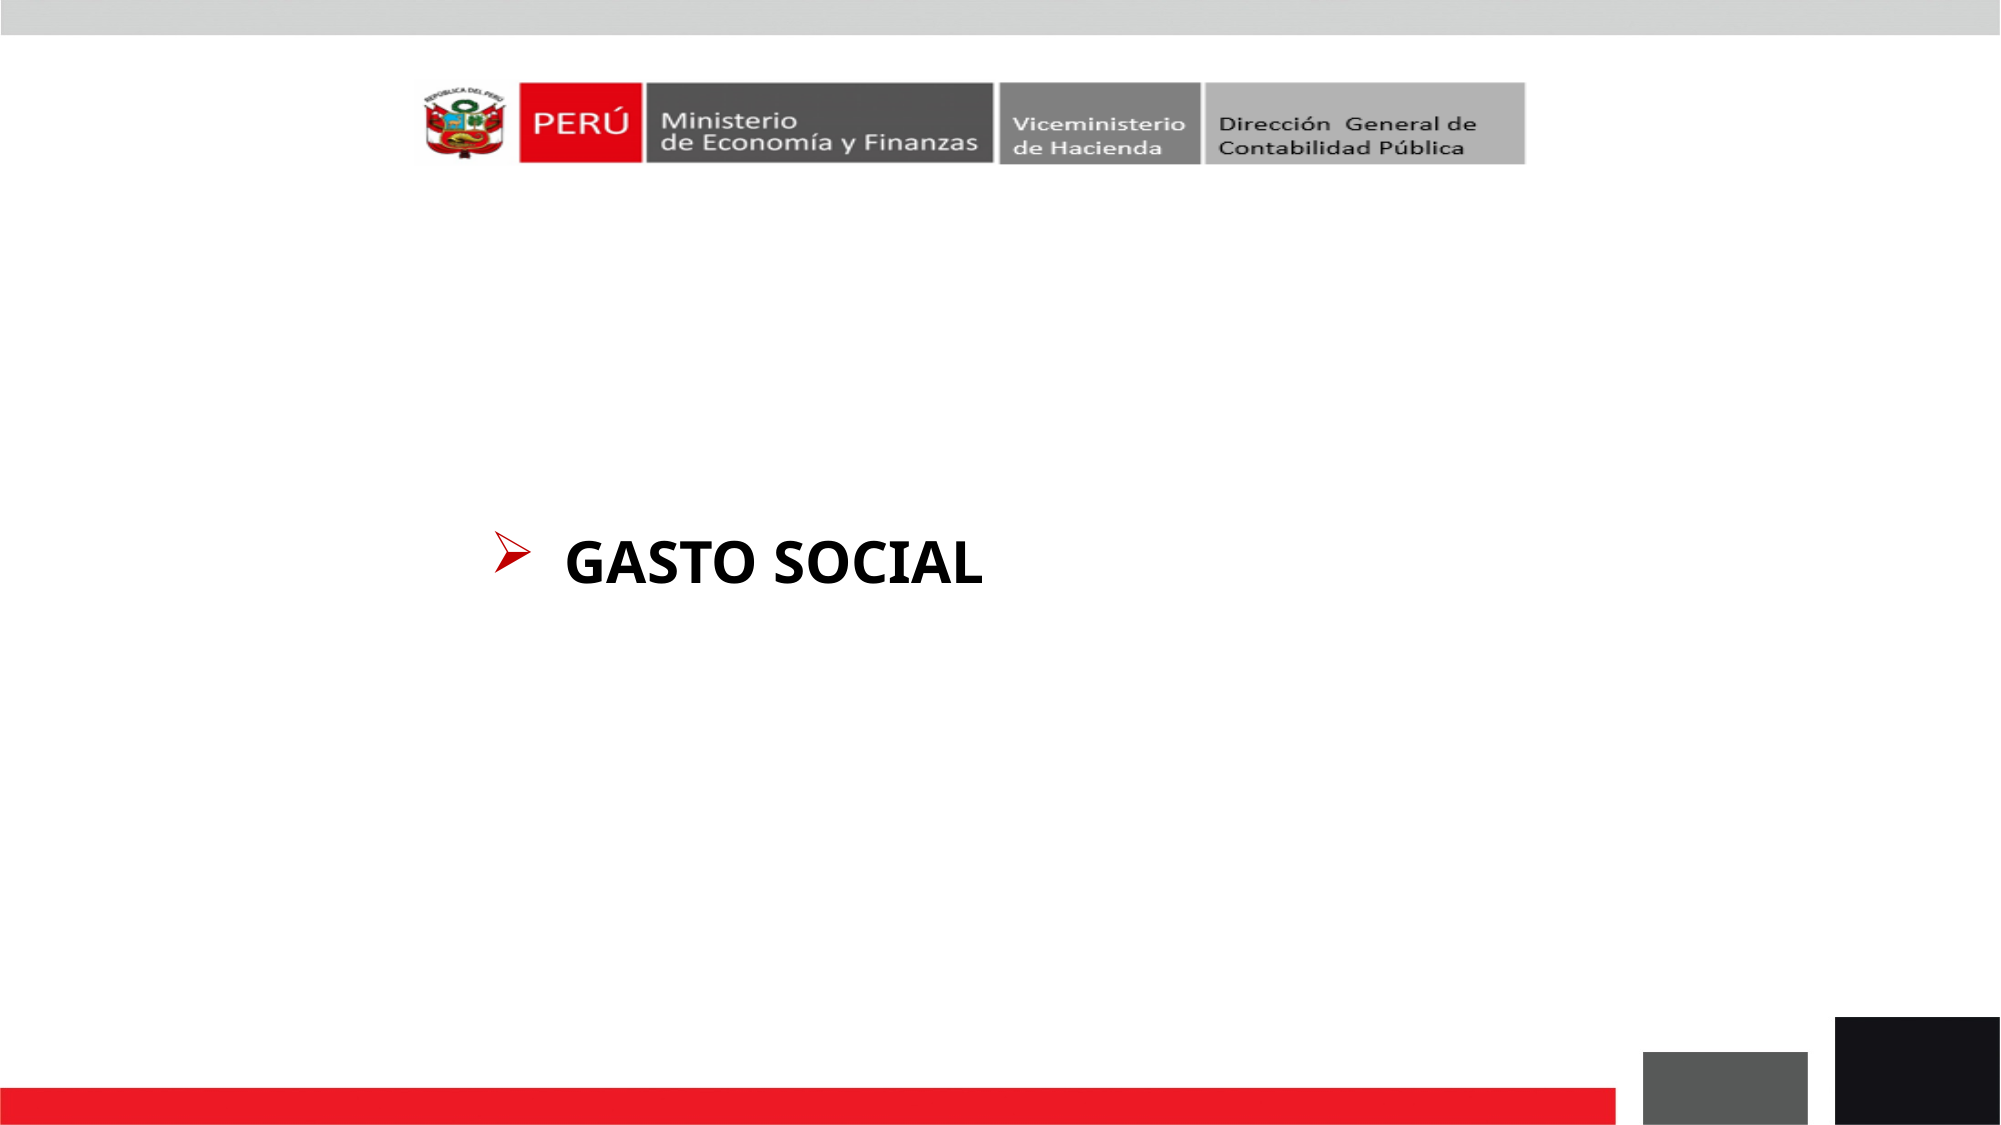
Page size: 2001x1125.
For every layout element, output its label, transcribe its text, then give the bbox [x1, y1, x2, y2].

text_box GASTO SOCIAL [474, 517, 1171, 603]
picture [0, 0, 2000, 1125]
